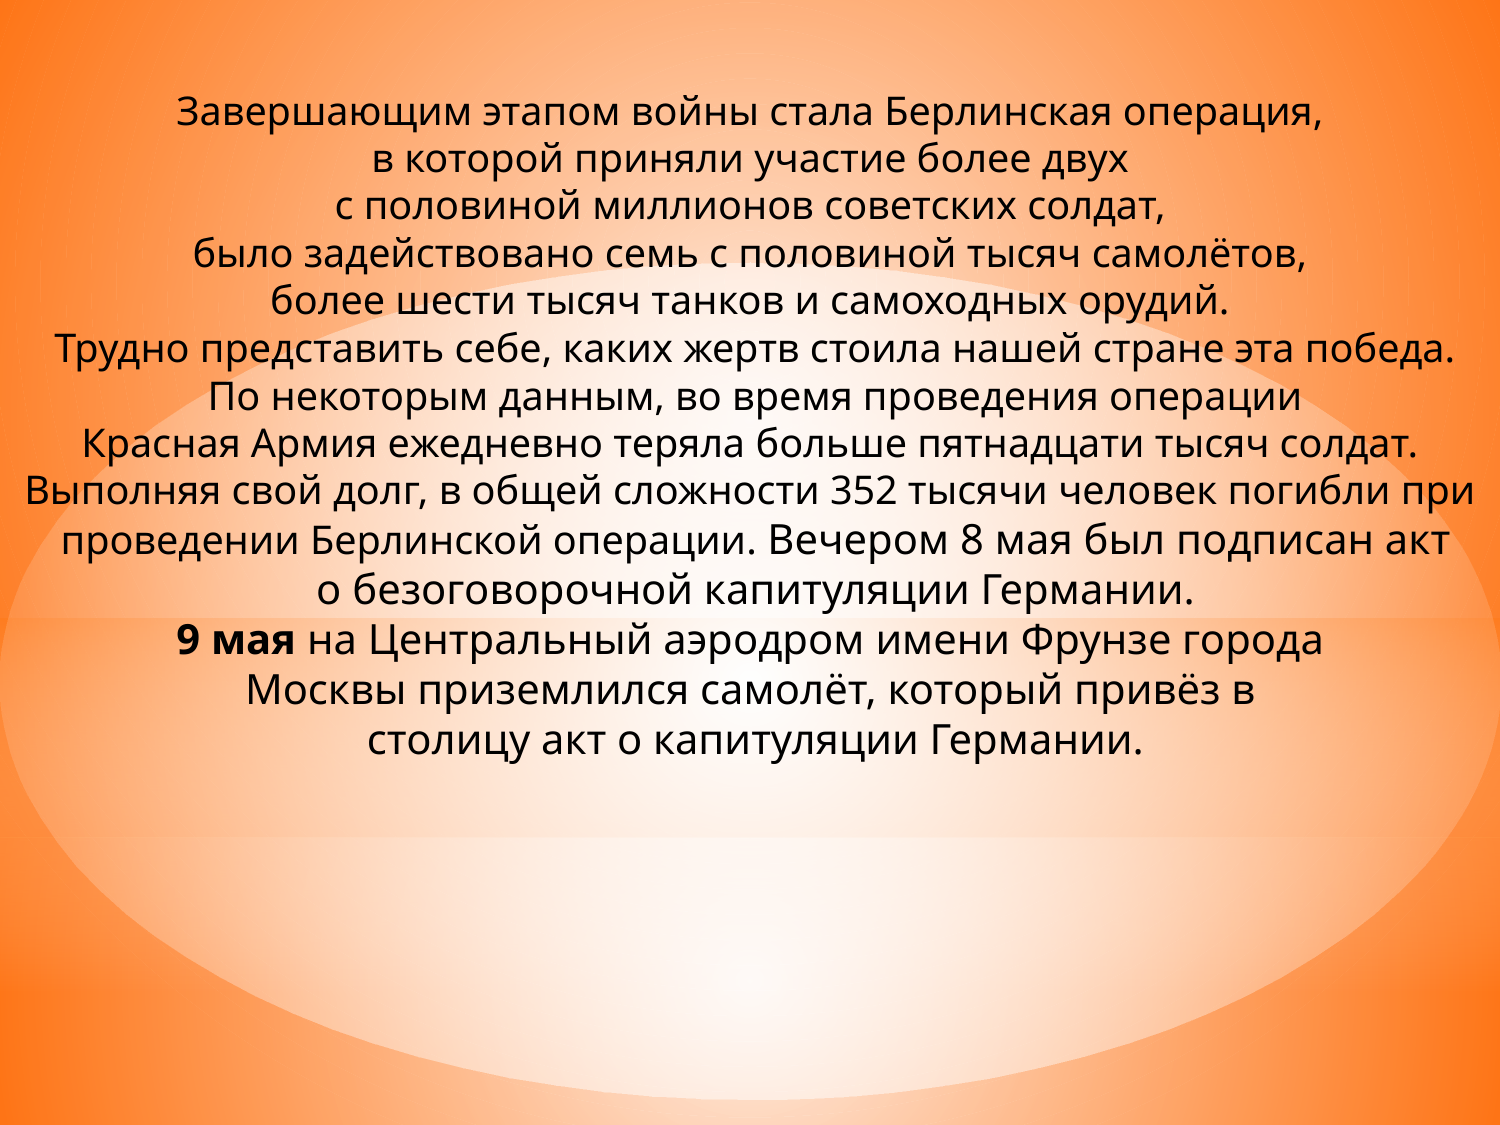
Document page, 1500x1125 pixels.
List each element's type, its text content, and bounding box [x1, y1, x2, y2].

text_box Завершающим этапом войны стала Берлинская операция, в которой приняли участие более двух с половиной миллионов советских солдат, было задействовано семь с половиной тысяч самолётов, более шести тысяч танков и самоходных орудий. Трудно представить себе, каких жертв стоила нашей стране эта победа. По некоторым данным, во время проведения операции Красная Армия ежедневно теряла больше пятнадцати тысяч солдат. Выполняя свой долг, в общей сложности 352 тысячи человек погибли при проведении Берлинской операции. Вечером 8 мая был подписан акт о безоговорочной капитуляции Германии. 9 мая на Центральный аэродром имени Фрунзе города Москвы приземлился самолёт, который привёз в столицу акт о капитуляции Германии. [9, 78, 1500, 771]
